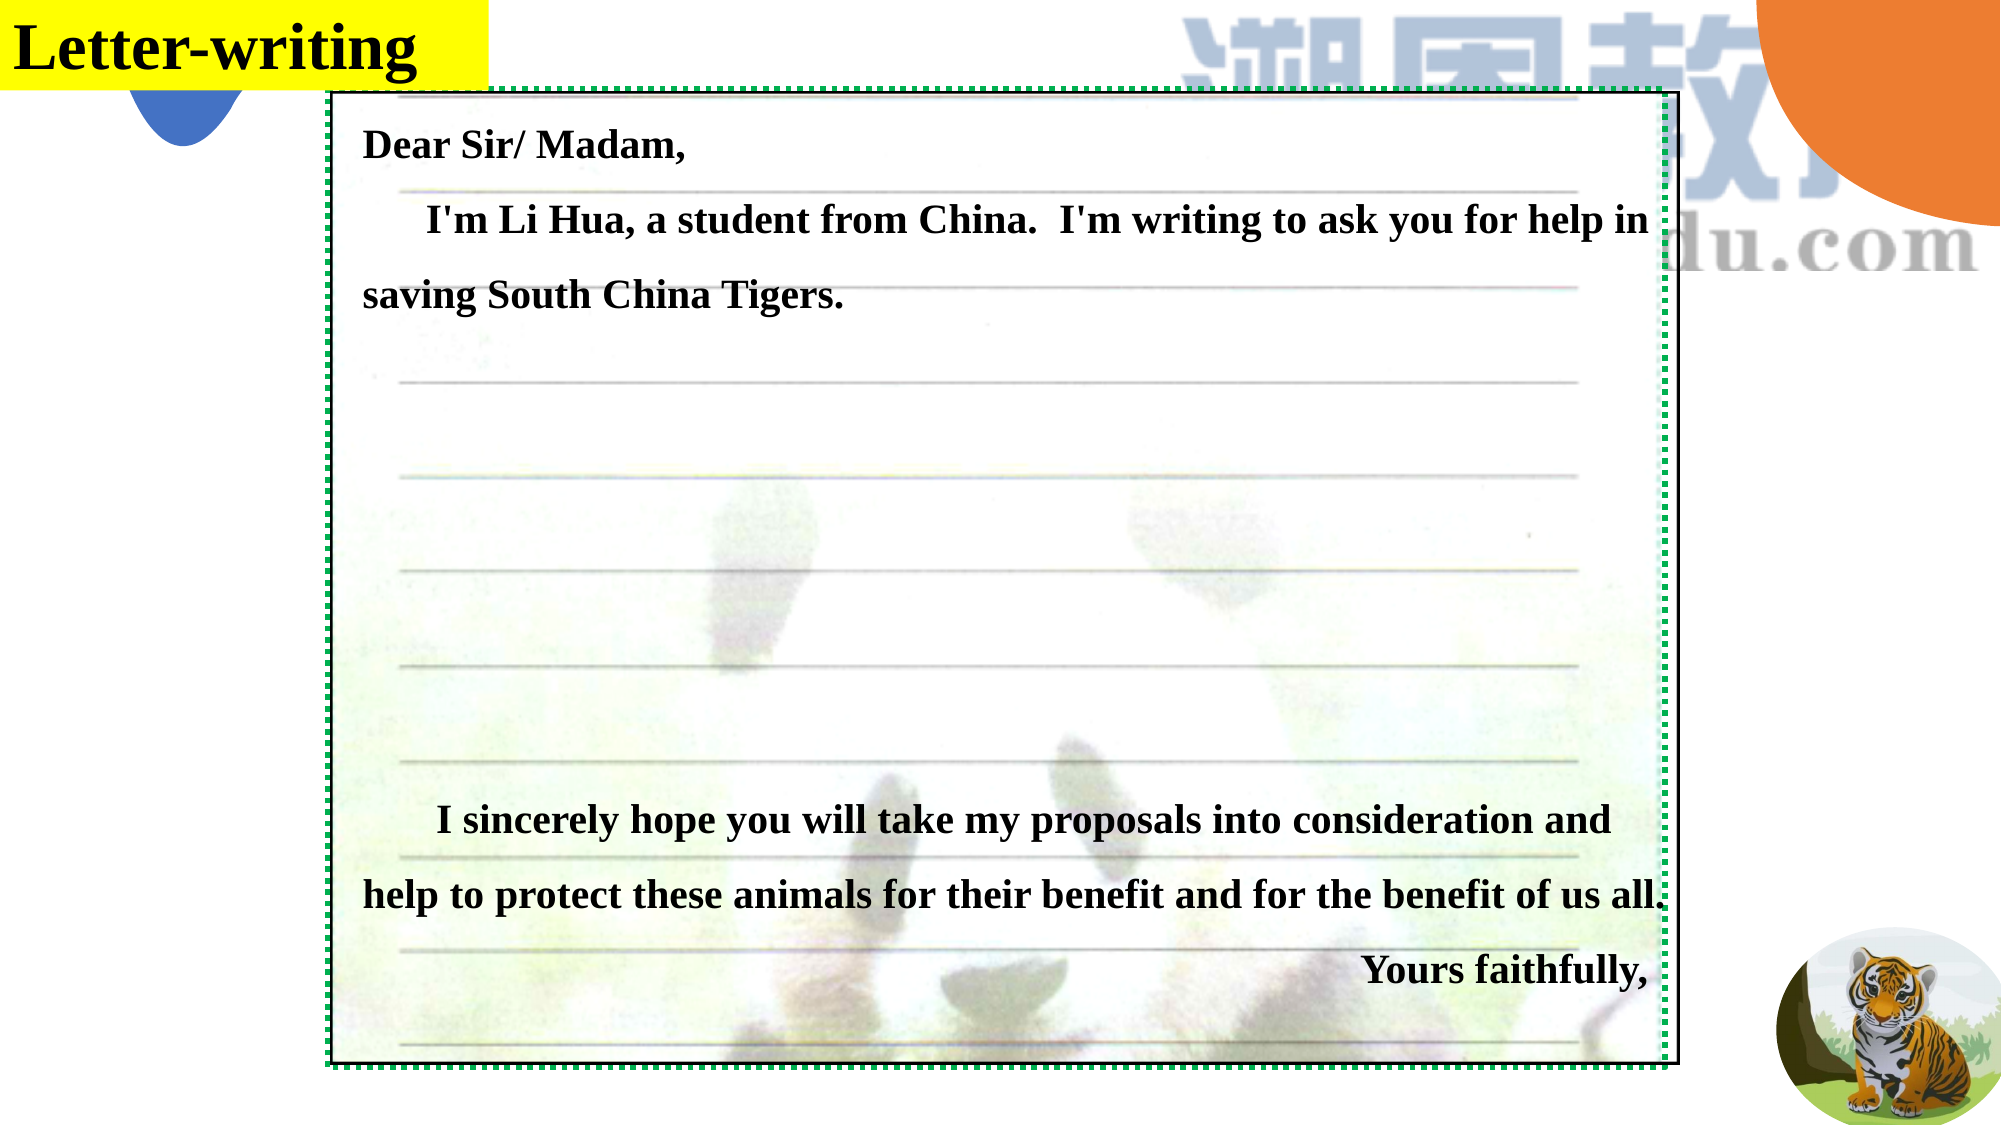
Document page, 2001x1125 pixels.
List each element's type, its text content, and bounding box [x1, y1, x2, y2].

text_box Dear Sir/ Madam, I'm Li Hua, a student from China. I'm writing to ask you for help in saving South China Tigers. I sincerely hope you will take my proposals into consideration and help to protect these animals for their benefit and for the benefit of us all. Yours faithfully, [348, 109, 1696, 1075]
text_box Letter-writing [0, 0, 489, 91]
picture [1776, 927, 2001, 1125]
text_box [1756, 0, 2000, 227]
text_box [128, 91, 244, 148]
picture [330, 10, 1983, 1065]
